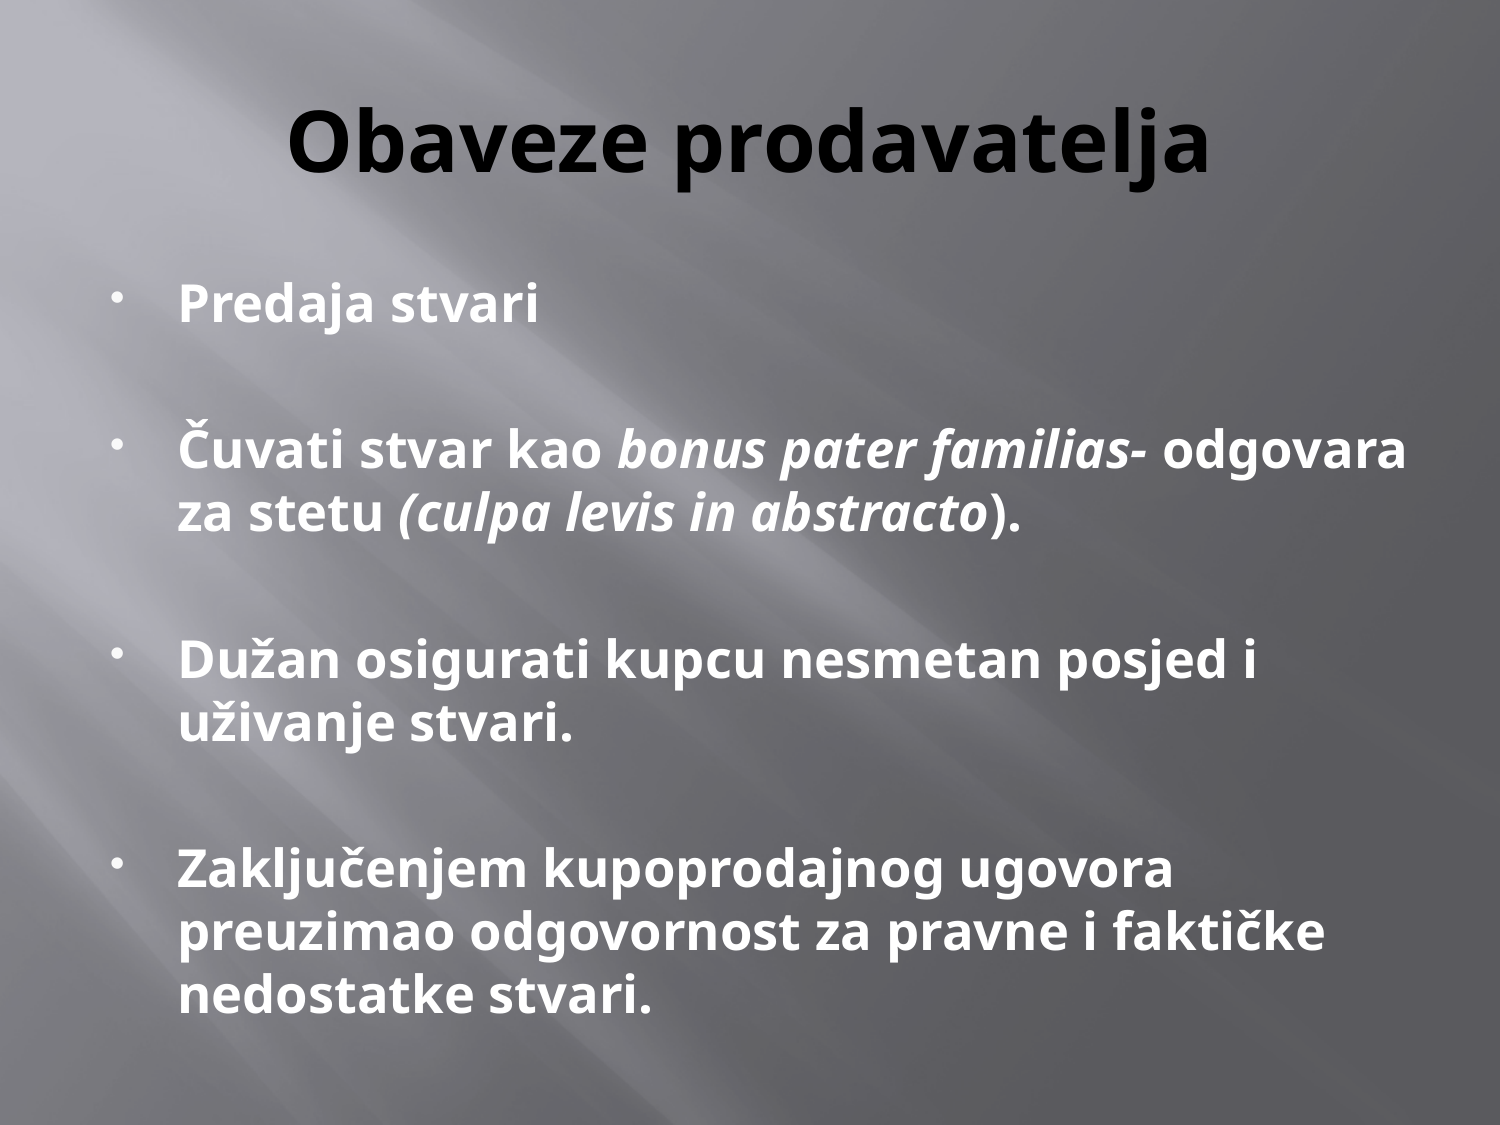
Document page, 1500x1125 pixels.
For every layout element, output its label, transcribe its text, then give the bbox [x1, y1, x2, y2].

list Predaja stvari Čuvati stvar kao bonus pater familias- odgovara za stetu (culpa levis in abstracto). Dužan osigurati kupcu nesmetan posjed i uživanje stvari. Zaključenjem kupoprodajnog ugovora preuzimao odgovornost za pravne i faktičke nedostatke stvari. [75, 262, 1425, 1035]
title Obaveze prodavatelja [75, 45, 1425, 233]
